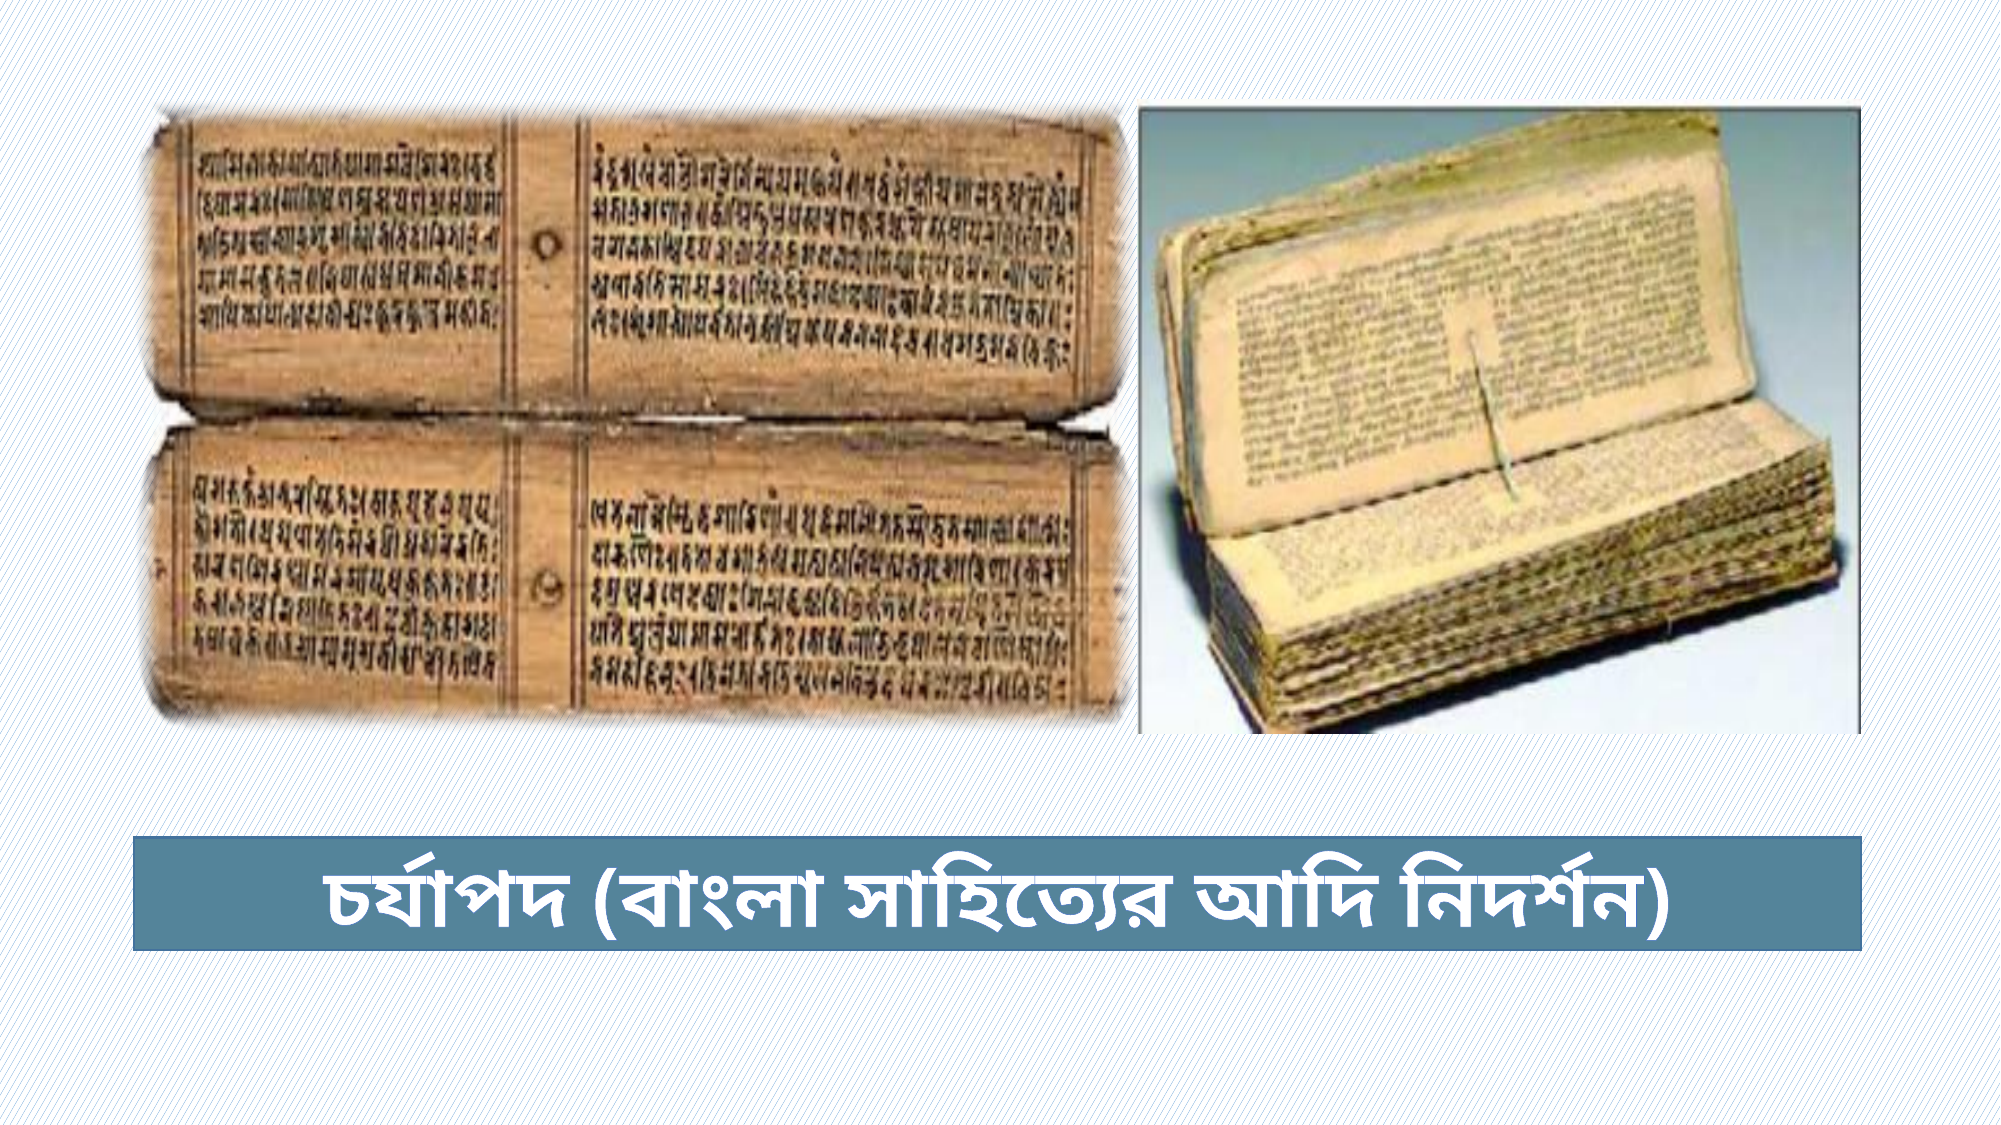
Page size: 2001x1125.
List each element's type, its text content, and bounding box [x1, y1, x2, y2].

picture [133, 99, 1861, 734]
text_box চর্যাপদ (বাংলা সাহিত্যের আদি নিদর্শন) [133, 836, 1862, 951]
